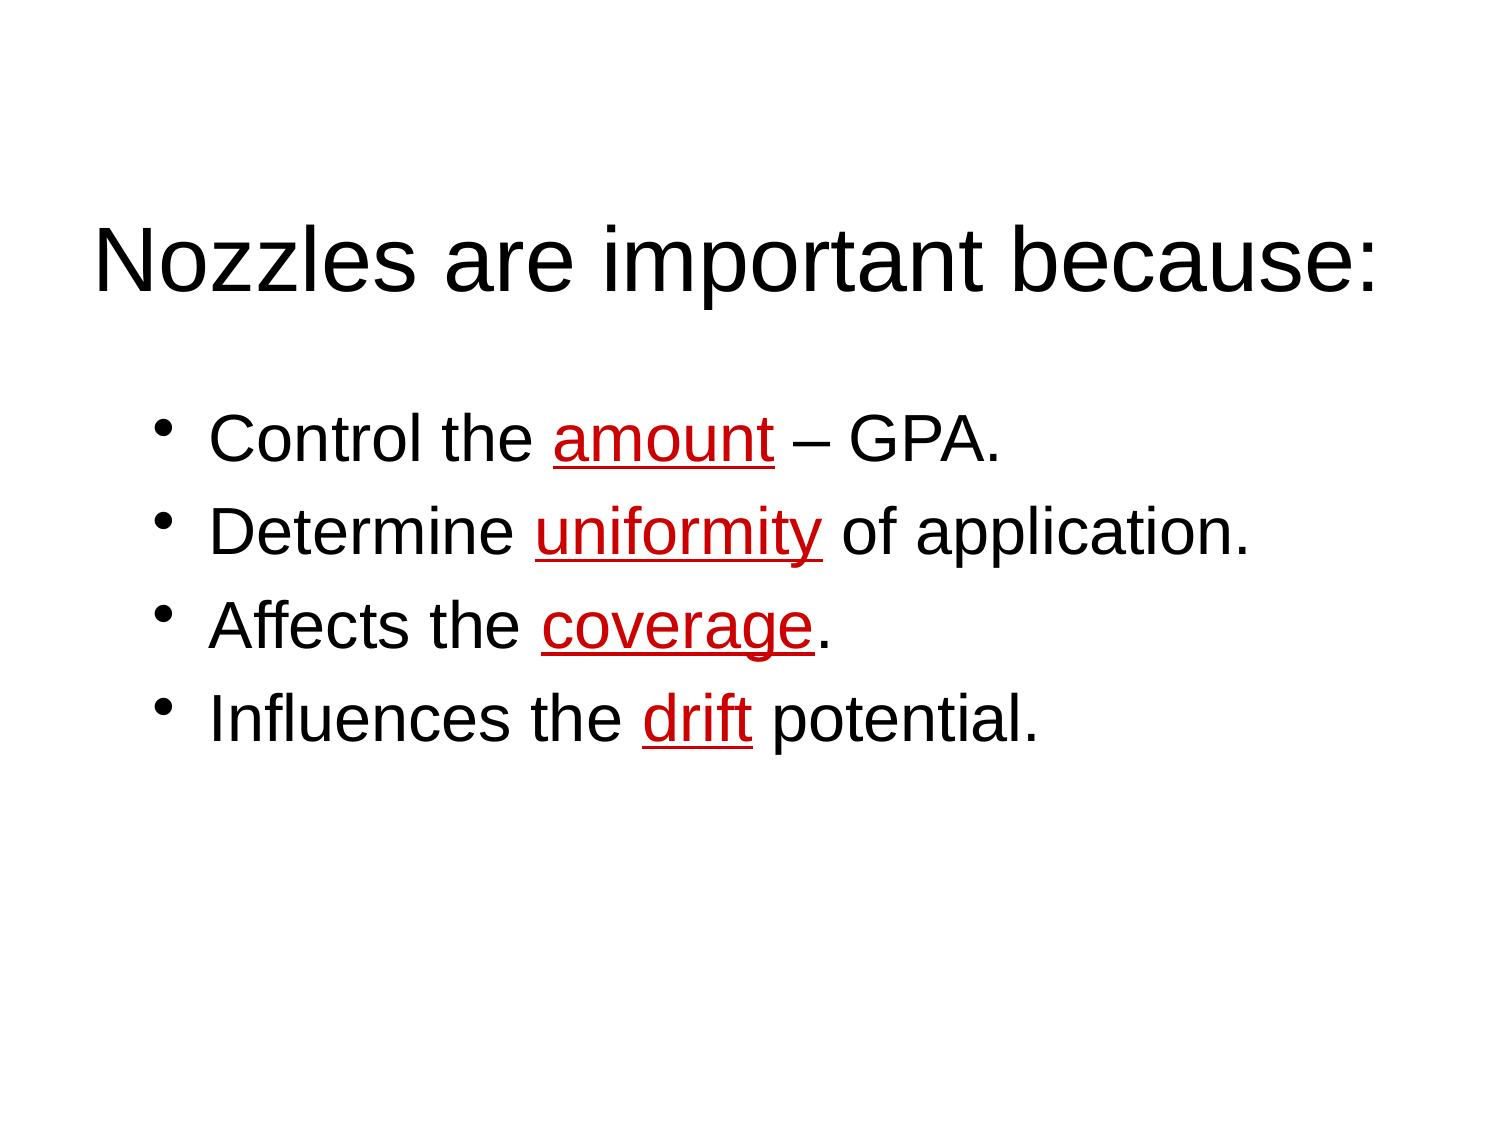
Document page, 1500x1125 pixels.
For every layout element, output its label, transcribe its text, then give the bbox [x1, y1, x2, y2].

title Nozzles are important because: [24, 149, 1451, 360]
list Control the amount – GPA. Determine uniformity of application. Affects the coverage. Influences the drift potential. [137, 387, 1326, 872]
